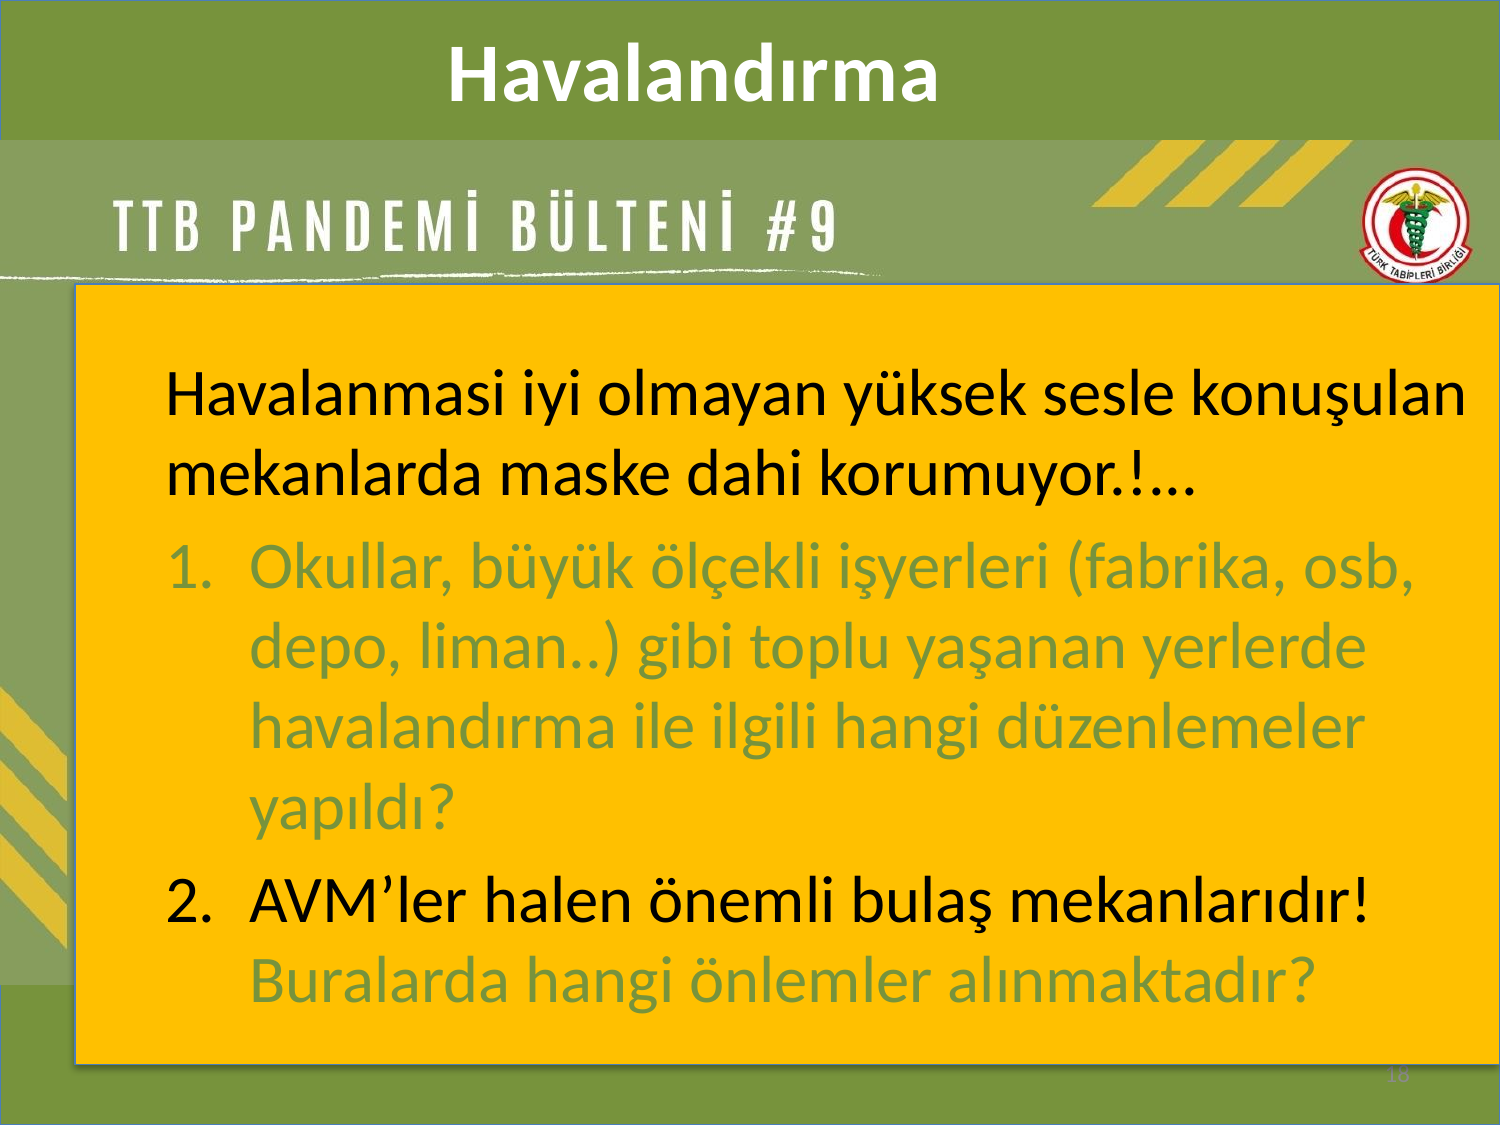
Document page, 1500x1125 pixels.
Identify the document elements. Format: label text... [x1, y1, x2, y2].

title Havalandırma [19, 0, 1370, 163]
picture [0, 140, 1500, 985]
list Havalanmasi iyi olmayan yüksek sesle konuşulan mekanlarda maske dahi korumuyor.!... Okullar, büyük ölçekli işyerleri (fabrika, osb, depo, liman..) gibi toplu yaşanan yerlerde havalandırma ile ilgili hangi düzenlemeler yapıldı? AVM’ler halen önemli bulaş mekanlarıdır! Buralarda hangi önlemler alınmaktadır? [150, 341, 1500, 1084]
slide_number 18 [1074, 1042, 1425, 1103]
text_box [74, 283, 1500, 1065]
